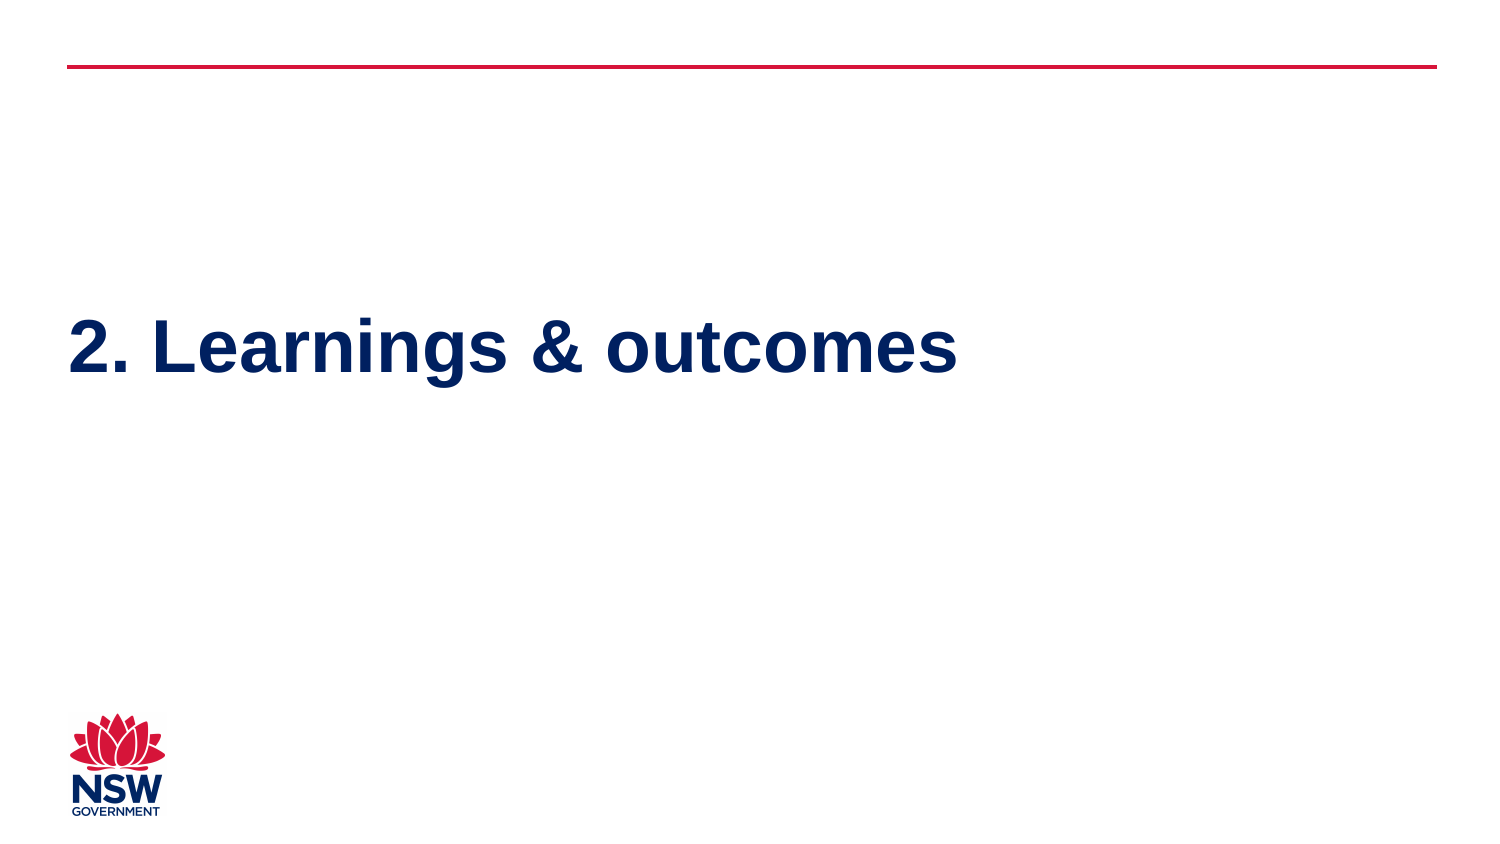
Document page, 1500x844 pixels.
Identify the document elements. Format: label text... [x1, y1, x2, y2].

title 2. Learnings & outcomes [68, 314, 1133, 388]
picture [68, 712, 167, 816]
